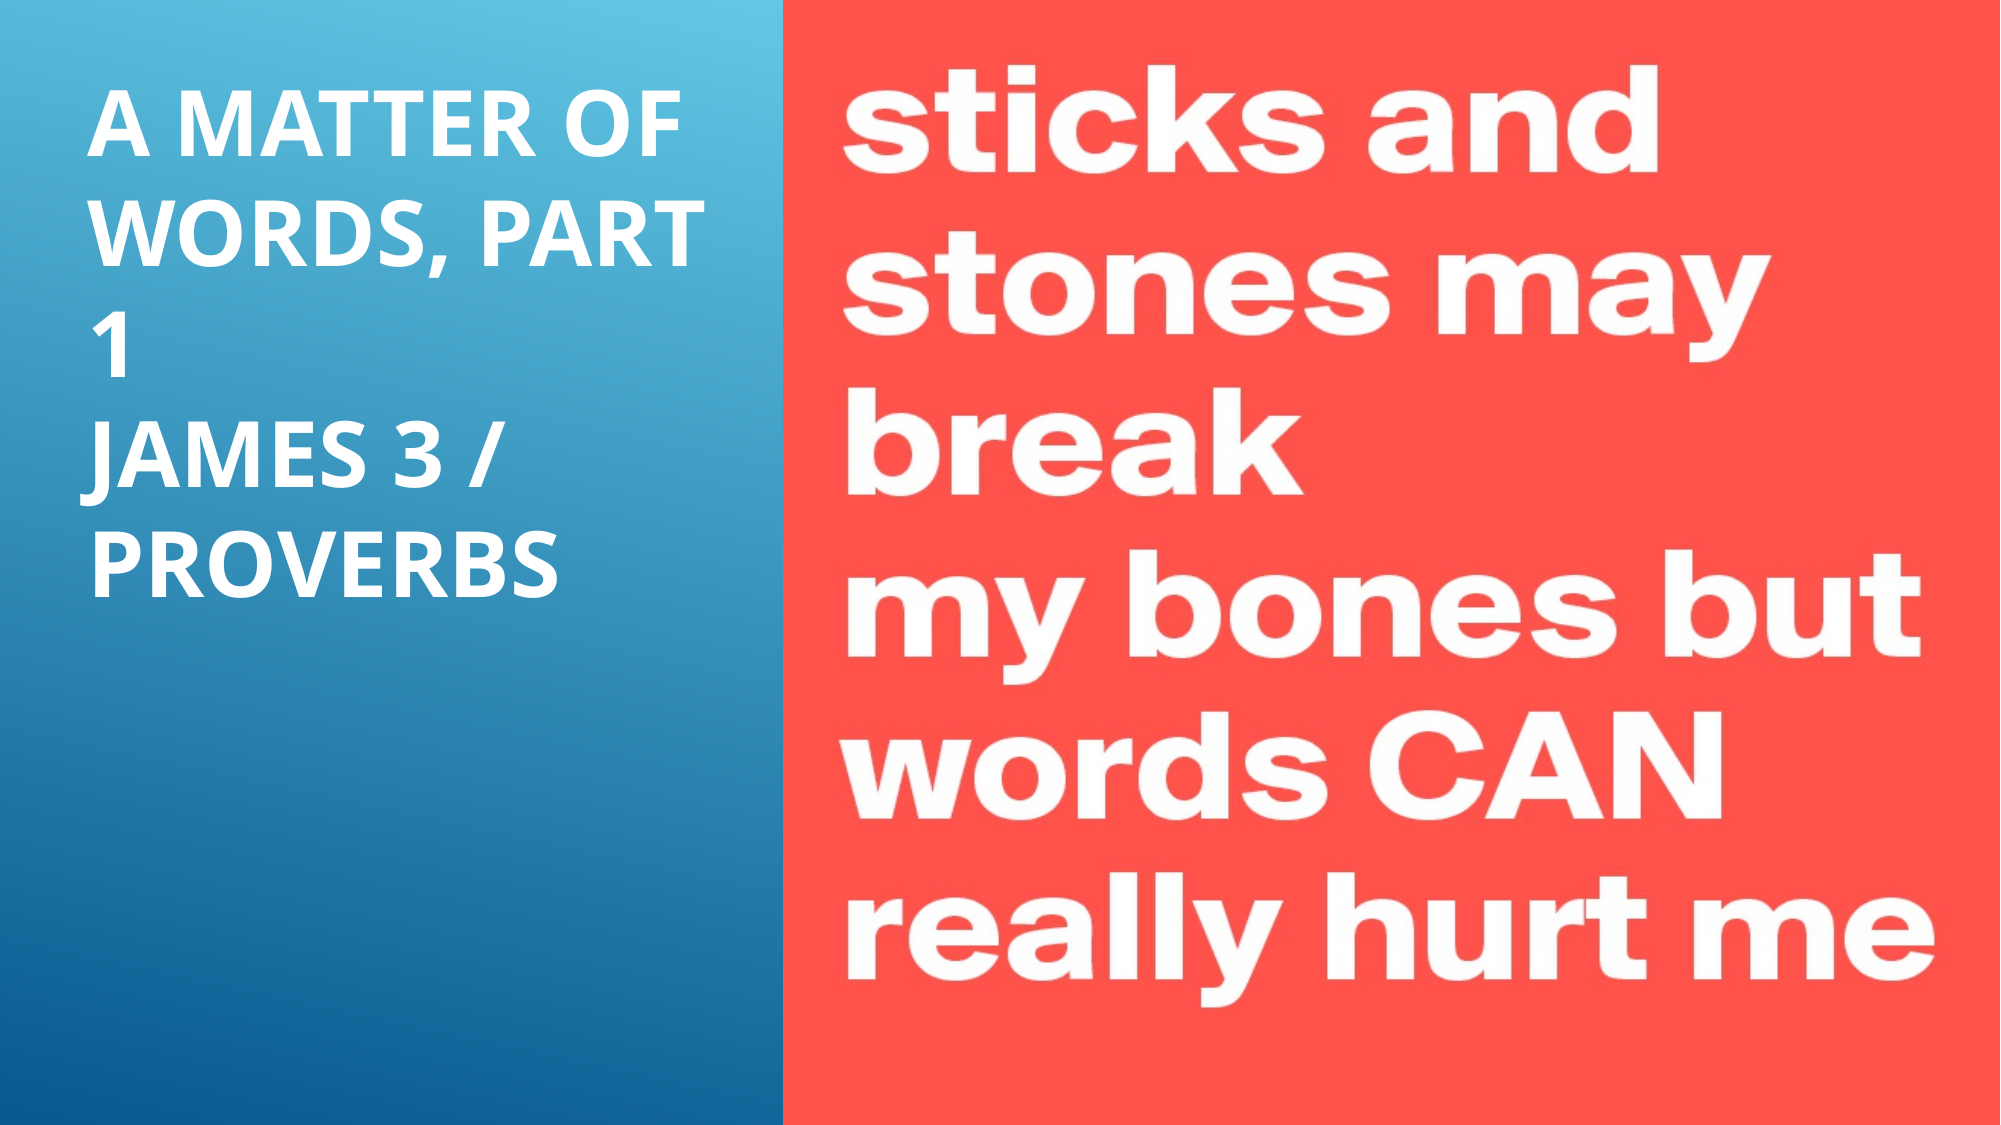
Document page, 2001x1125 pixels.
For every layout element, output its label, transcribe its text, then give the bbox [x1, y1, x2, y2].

title A matter of words, Part 1 James 3 / Proverbs [72, 55, 766, 626]
picture [783, 0, 2000, 1125]
